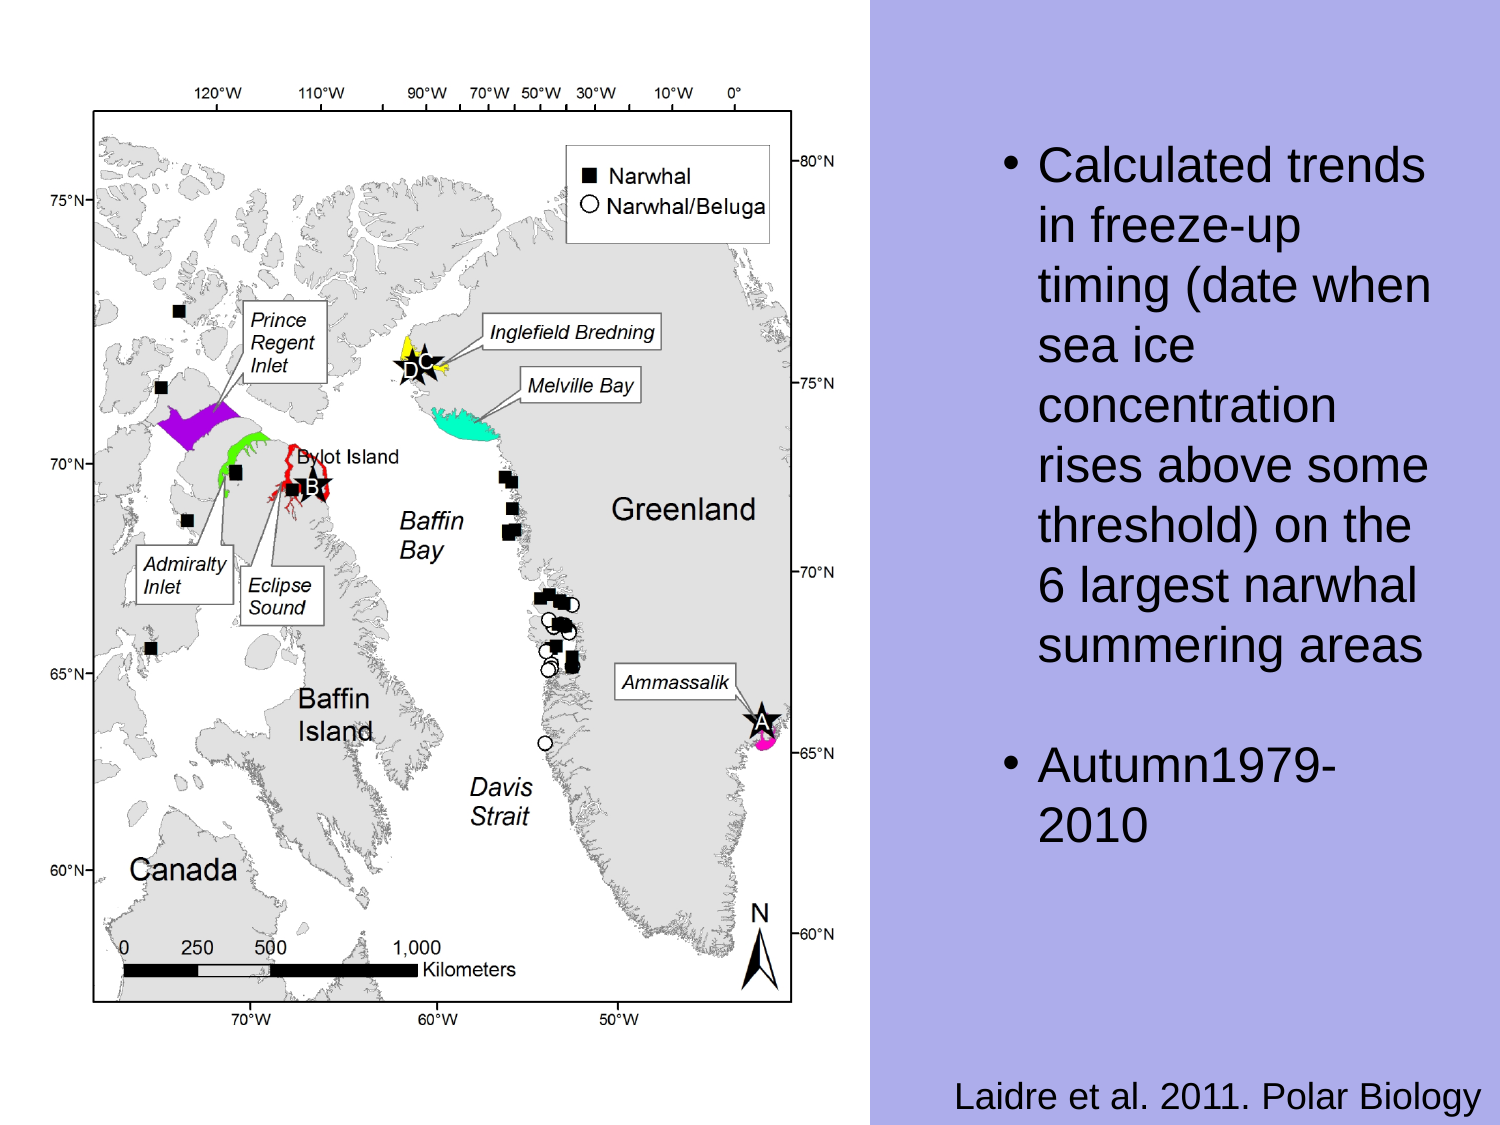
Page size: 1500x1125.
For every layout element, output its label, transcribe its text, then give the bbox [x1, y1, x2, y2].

picture [0, 0, 870, 1125]
text_box Calculated trends in freeze-up timing (date when sea ice concentration rises above some threshold) on the 6 largest narwhal summering areas Autumn1979-2010 [987, 124, 1450, 860]
text_box Laidre et al. 2011. Polar Biology [939, 1064, 1497, 1124]
